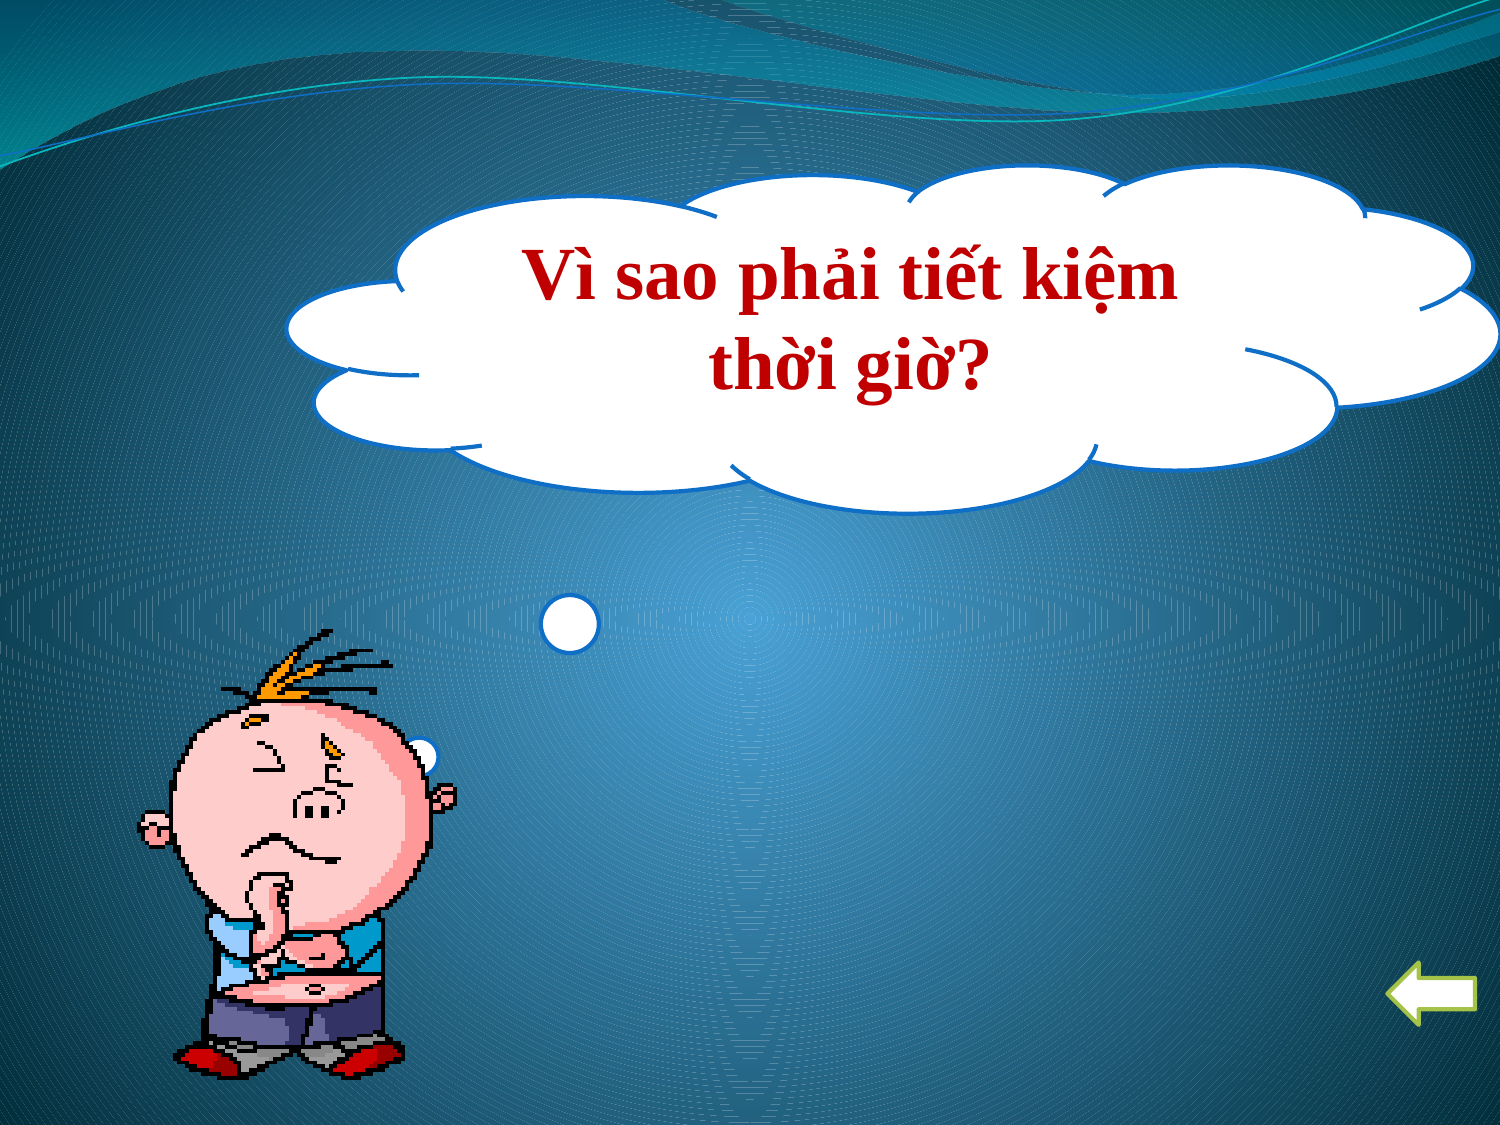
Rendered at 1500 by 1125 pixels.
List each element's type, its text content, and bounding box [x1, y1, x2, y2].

text_box Vì sao phải tiết kiệm thời giờ? [538, 592, 601, 656]
text_box [1385, 960, 1478, 1027]
picture [89, 549, 526, 1088]
text_box Vì sao phải tiết kiệm thời giờ? [284, 163, 1500, 516]
